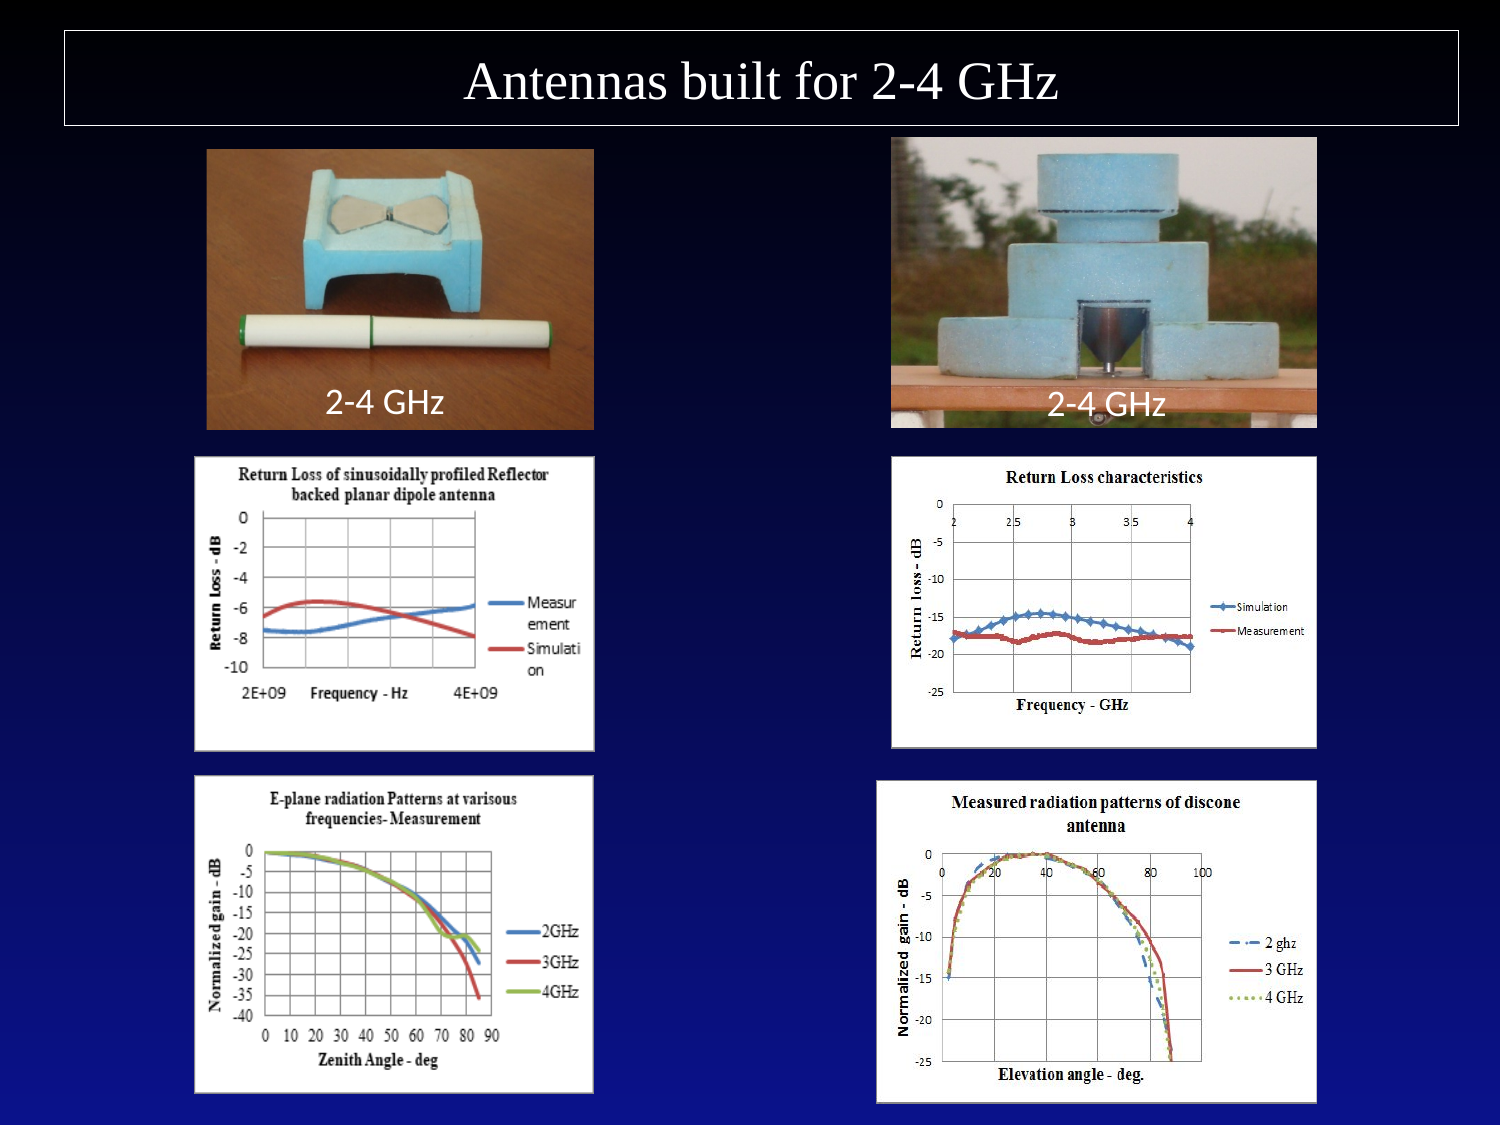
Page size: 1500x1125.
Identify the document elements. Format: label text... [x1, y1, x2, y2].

picture [891, 137, 1318, 428]
picture [206, 148, 595, 431]
picture [876, 780, 1318, 1104]
picture [193, 455, 595, 752]
title Antennas built for 2-4 GHz [64, 30, 1459, 126]
picture [891, 455, 1318, 750]
picture [194, 774, 594, 1095]
